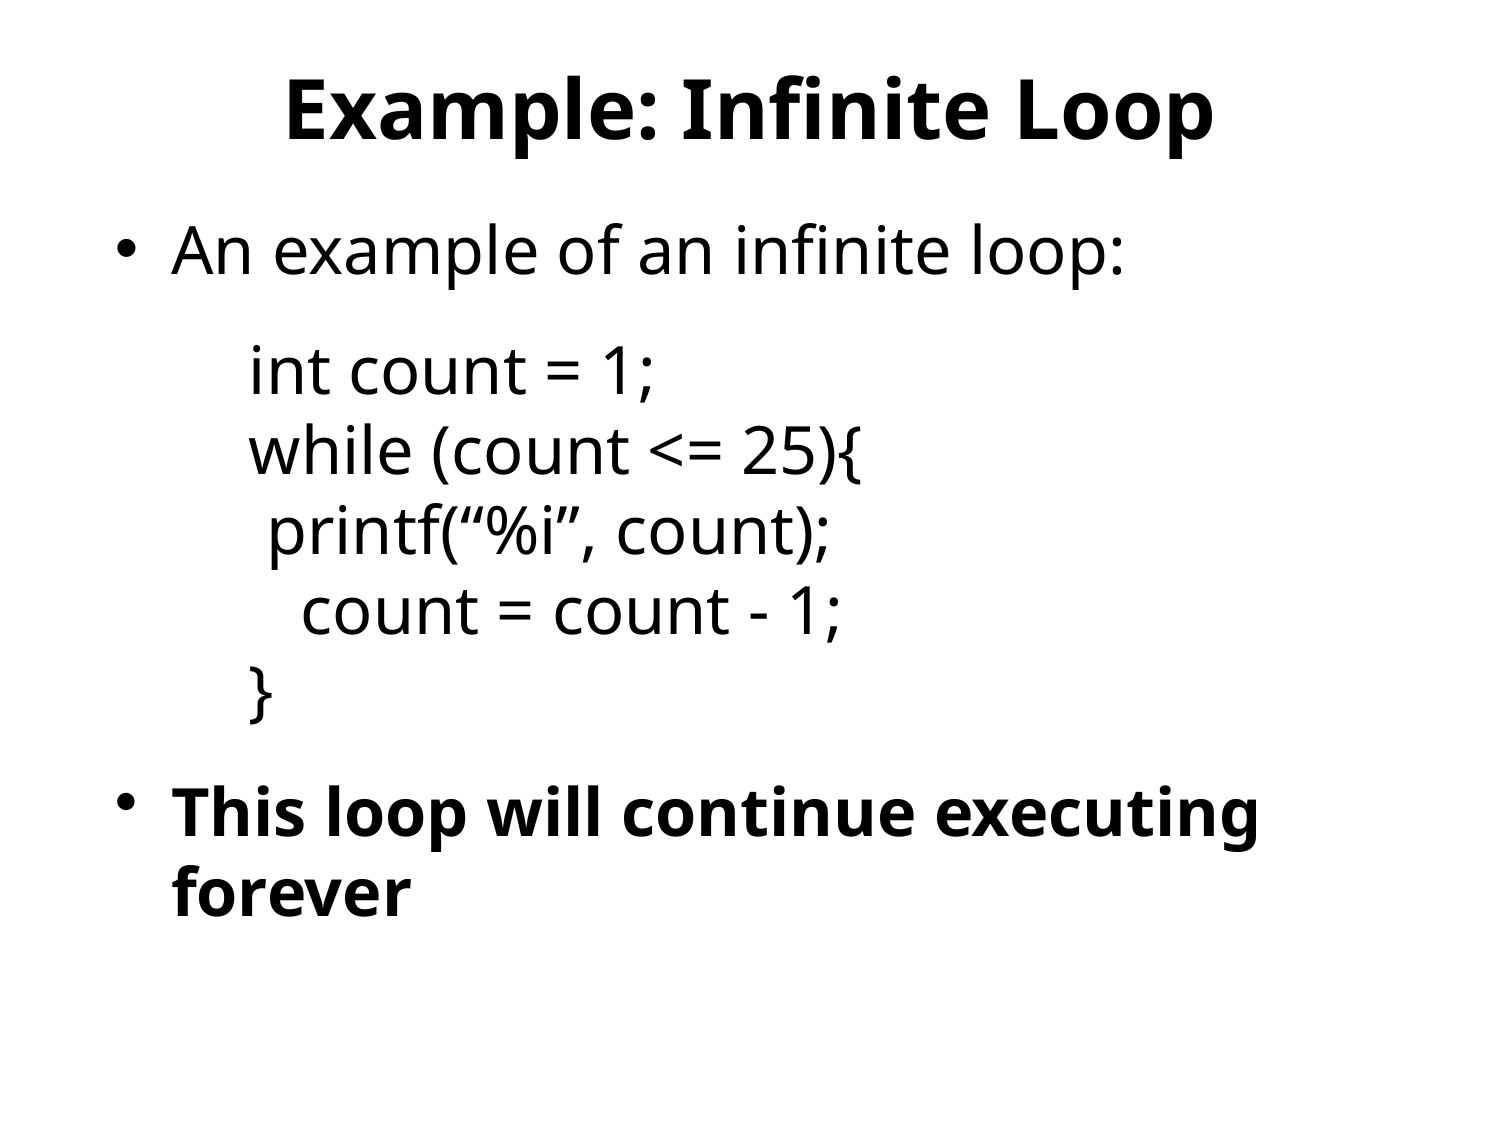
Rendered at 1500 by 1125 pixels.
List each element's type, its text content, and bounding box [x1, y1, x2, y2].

title Example: Infinite Loop [99, 50, 1400, 163]
text_box int count = 1; while (count <= 25){ printf(“%i”, count); count = count - 1; } [234, 320, 879, 736]
text_box An example of an infinite loop: [99, 200, 1400, 313]
text_box This loop will continue executing forever [99, 762, 1400, 925]
